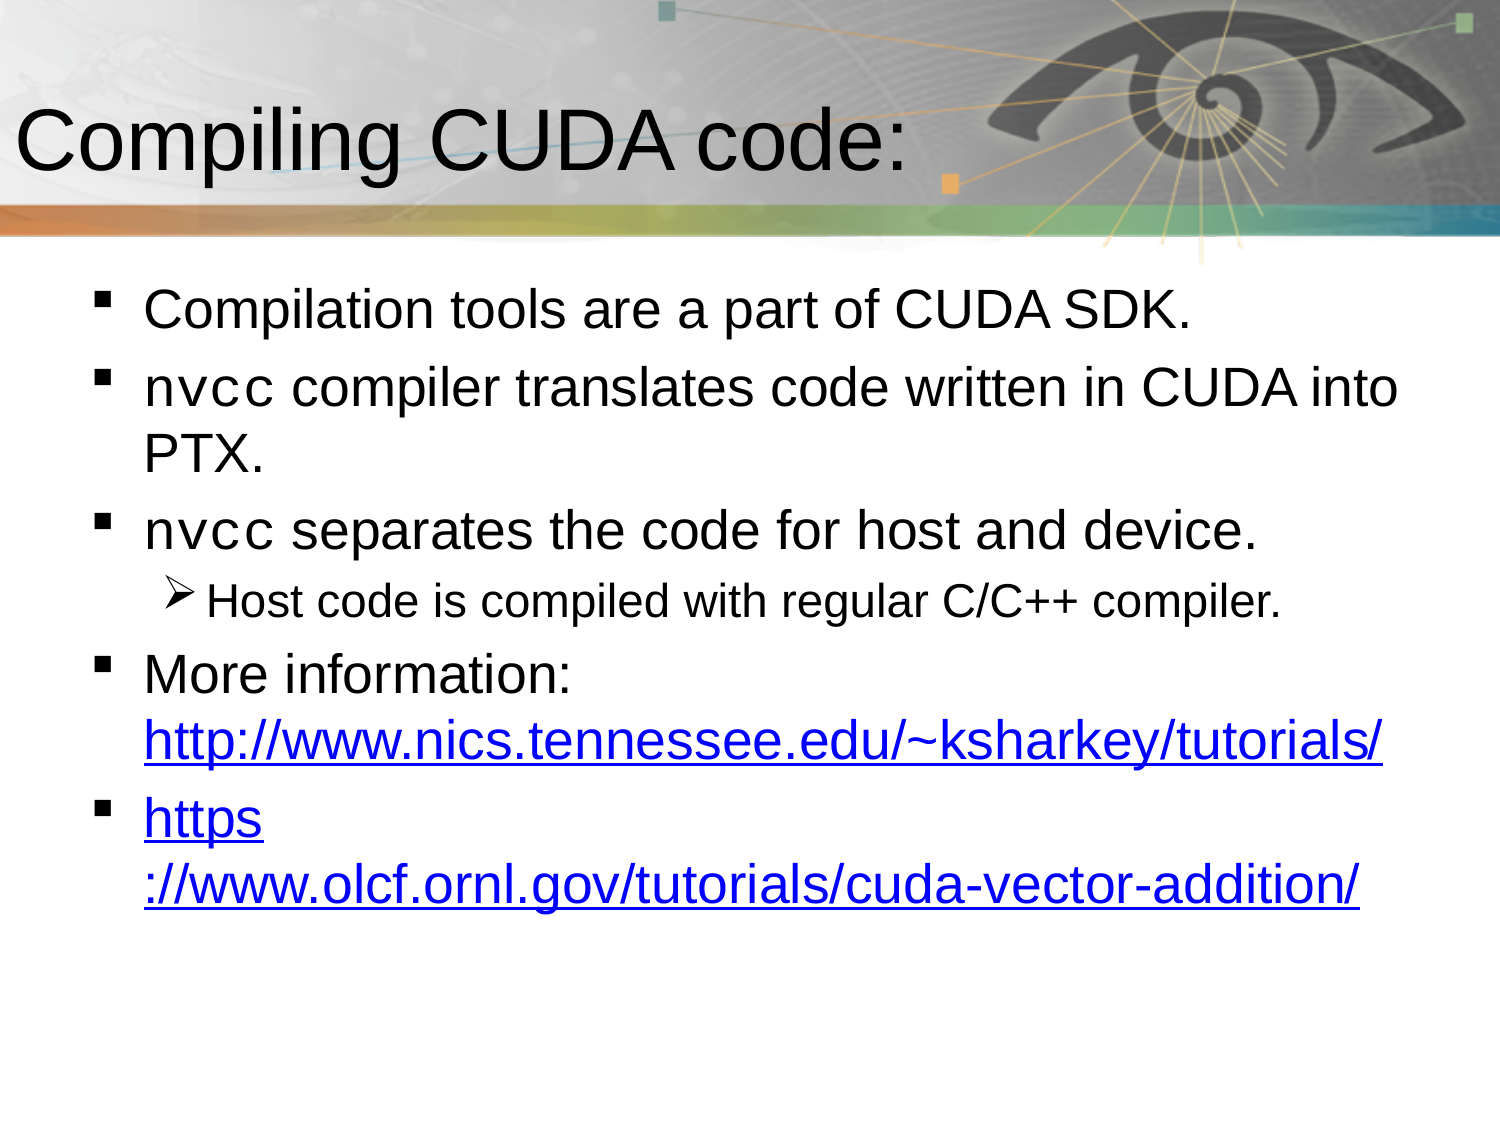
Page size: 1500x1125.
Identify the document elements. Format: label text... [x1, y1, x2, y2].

picture [0, 0, 1500, 267]
list Compilation tools are a part of CUDA SDK. nvcc compiler translates code written in CUDA into PTX. nvcc separates the code for host and device. Host code is compiled with regular C/C++ compiler. More information: http://www.nics.tennessee.edu/~ksharkey/tutorials/ https://www.olcf.ornl.gov/tutorials/cuda-vector-addition/ [75, 274, 1425, 1028]
